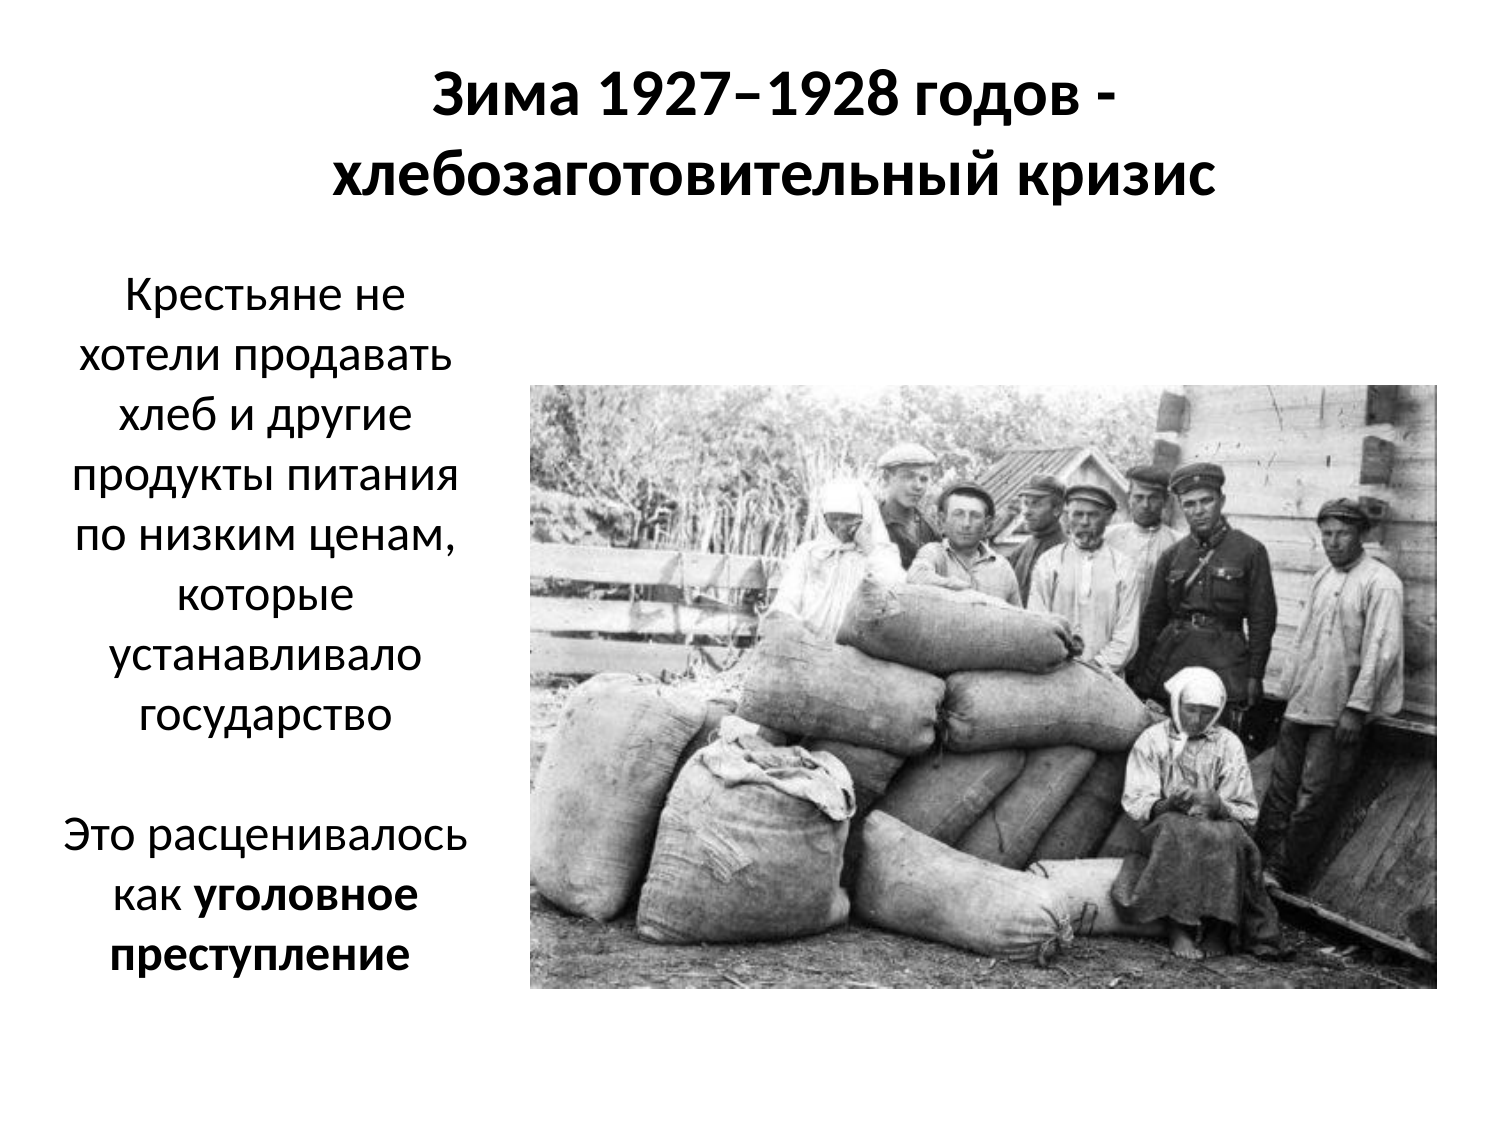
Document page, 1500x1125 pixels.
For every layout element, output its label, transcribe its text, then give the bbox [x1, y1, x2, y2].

title Крестьяне не хотели продавать хлеб и другие продукты питания по низким ценам, которые устанавливало государство Это расценивалось как уголовное преступление [41, 267, 491, 1024]
text_box Зима 1927–1928 годов - хлебозаготовительный кризис [113, 19, 1436, 149]
picture [529, 385, 1437, 989]
